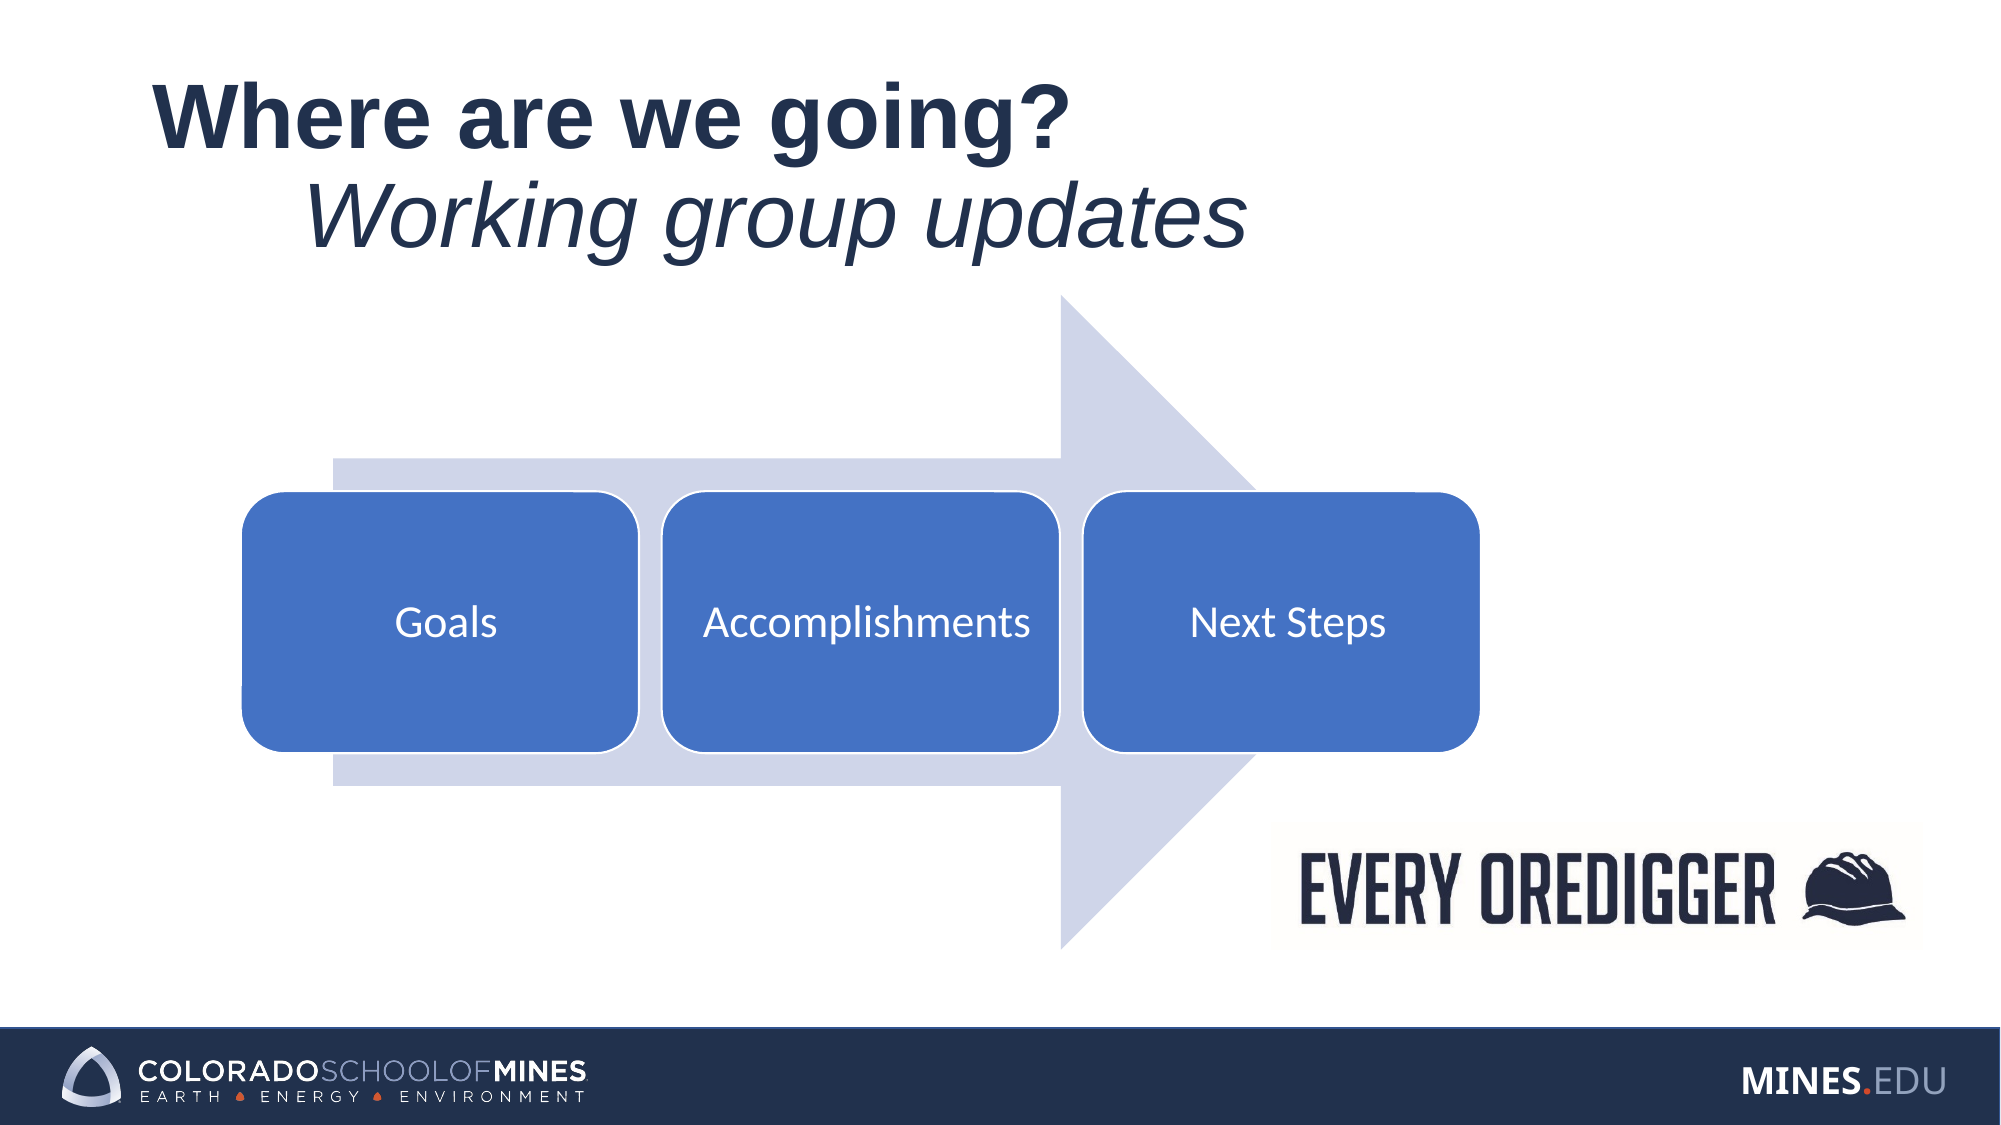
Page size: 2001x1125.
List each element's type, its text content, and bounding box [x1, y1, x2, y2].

picture [62, 1046, 588, 1107]
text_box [239, 294, 1482, 950]
title Where are we going? Working group updates [137, 59, 1863, 278]
picture [1271, 822, 1923, 950]
